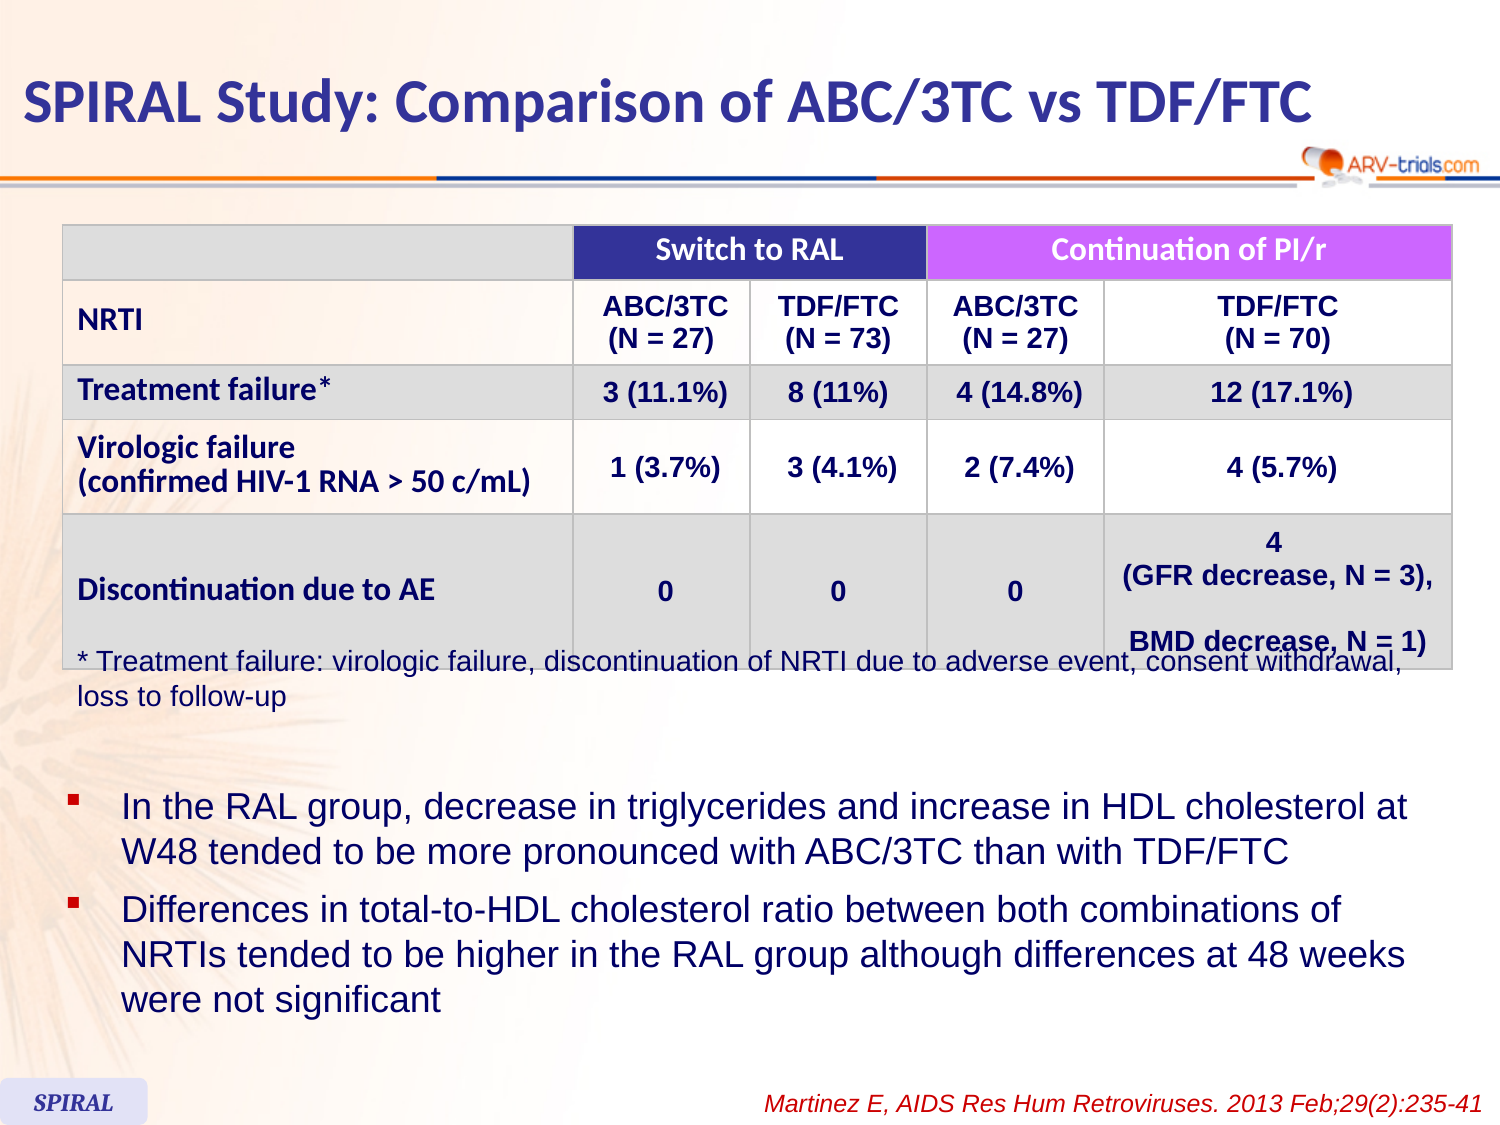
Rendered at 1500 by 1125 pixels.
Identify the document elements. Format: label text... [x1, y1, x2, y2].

table_cell 8 (11%) [751, 366, 926, 419]
table_cell 4 (GFR decrease, N = 3), BMD decrease, N = 1) [1105, 515, 1451, 635]
table_cell ABC/3TC (N = 27) [574, 281, 749, 364]
text_box In the RAL group, decrease in triglycerides and increase in HDL cholesterol at W48 tended to be more pronounced with ABC/3TC than with TDF/FTC Differences in total-to-HDL cholesterol ratio between both combinations of NRTIs tended to be higher in the RAL group although differences at 48 weeks were not significant [49, 774, 1446, 1000]
text_box SPIRAL [0, 1077, 148, 1125]
table_cell 0 [574, 515, 749, 635]
text_box Martinez E, AIDS Res Hum Retroviruses. 2013 Feb;29(2):235-41 [599, 1079, 1500, 1125]
table_header Continuation of PI/r [928, 226, 1451, 279]
table_cell TDF/FTC (N = 70) [1105, 281, 1451, 364]
table_cell 4 (14.8%) [928, 366, 1103, 419]
table_cell 1 (3.7%) [574, 420, 749, 513]
picture [0, 0, 1500, 1125]
table_cell 0 [751, 515, 926, 635]
table_cell TDF/FTC (N = 73) [751, 281, 926, 364]
table_cell Discontinuation due to AE [63, 515, 572, 635]
table_cell 12 (17.1%) [1105, 366, 1451, 419]
table_cell ABC/3TC (N = 27) [928, 281, 1103, 364]
table_cell 4 (5.7%) [1105, 420, 1451, 513]
table_cell Virologic failure (confirmed HIV-1 RNA > 50 c/mL) [63, 420, 572, 513]
table_cell 3 (4.1%) [751, 420, 926, 513]
table_cell 3 (11.1%) [574, 366, 749, 419]
table_cell Treatment failure* [63, 366, 572, 419]
title SPIRAL Study: Comparison of ABC/3TC vs TDF/FTC [8, 6, 1353, 190]
table_header Switch to RAL [574, 226, 926, 279]
text_box * Treatment failure: virologic failure, discontinuation of NRTI due to adverse event, consent withdrawal, loss to follow-up [62, 635, 1465, 720]
table_cell 2 (7.4%) [928, 420, 1103, 513]
table_cell NRTI [63, 281, 572, 364]
table_cell 0 [928, 515, 1103, 635]
table_header [63, 226, 572, 279]
